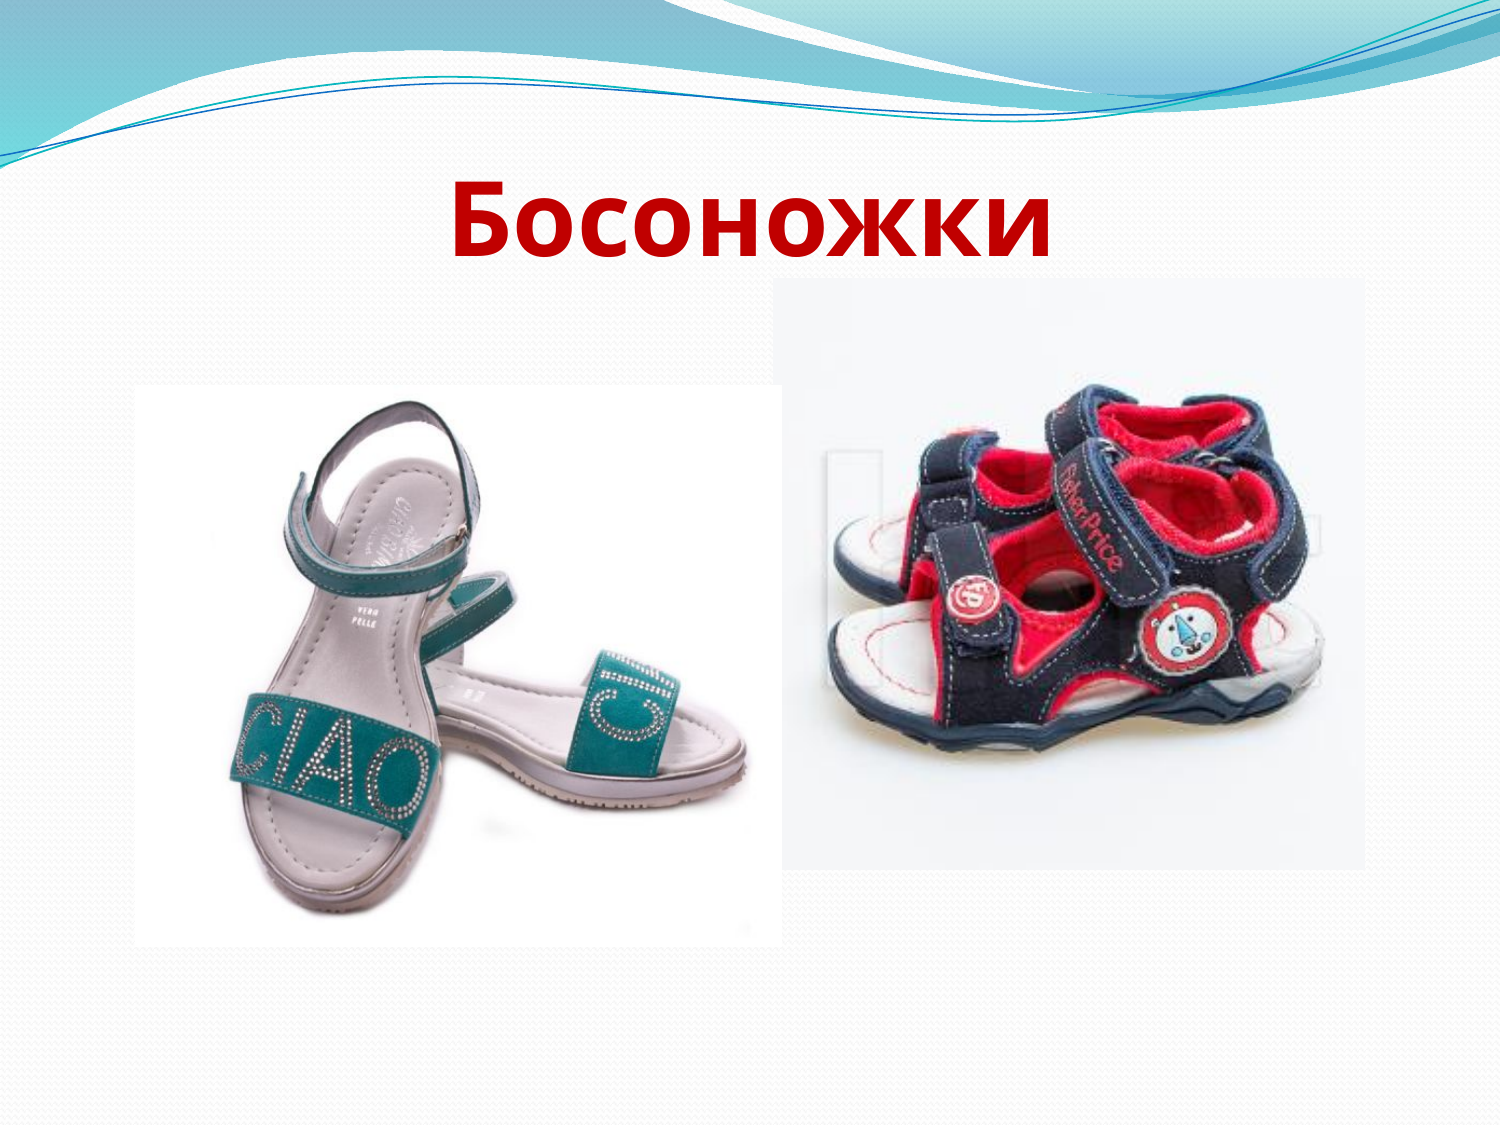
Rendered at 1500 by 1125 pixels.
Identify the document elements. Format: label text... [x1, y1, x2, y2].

title Босоножки [76, 90, 1427, 278]
picture [135, 278, 1365, 947]
